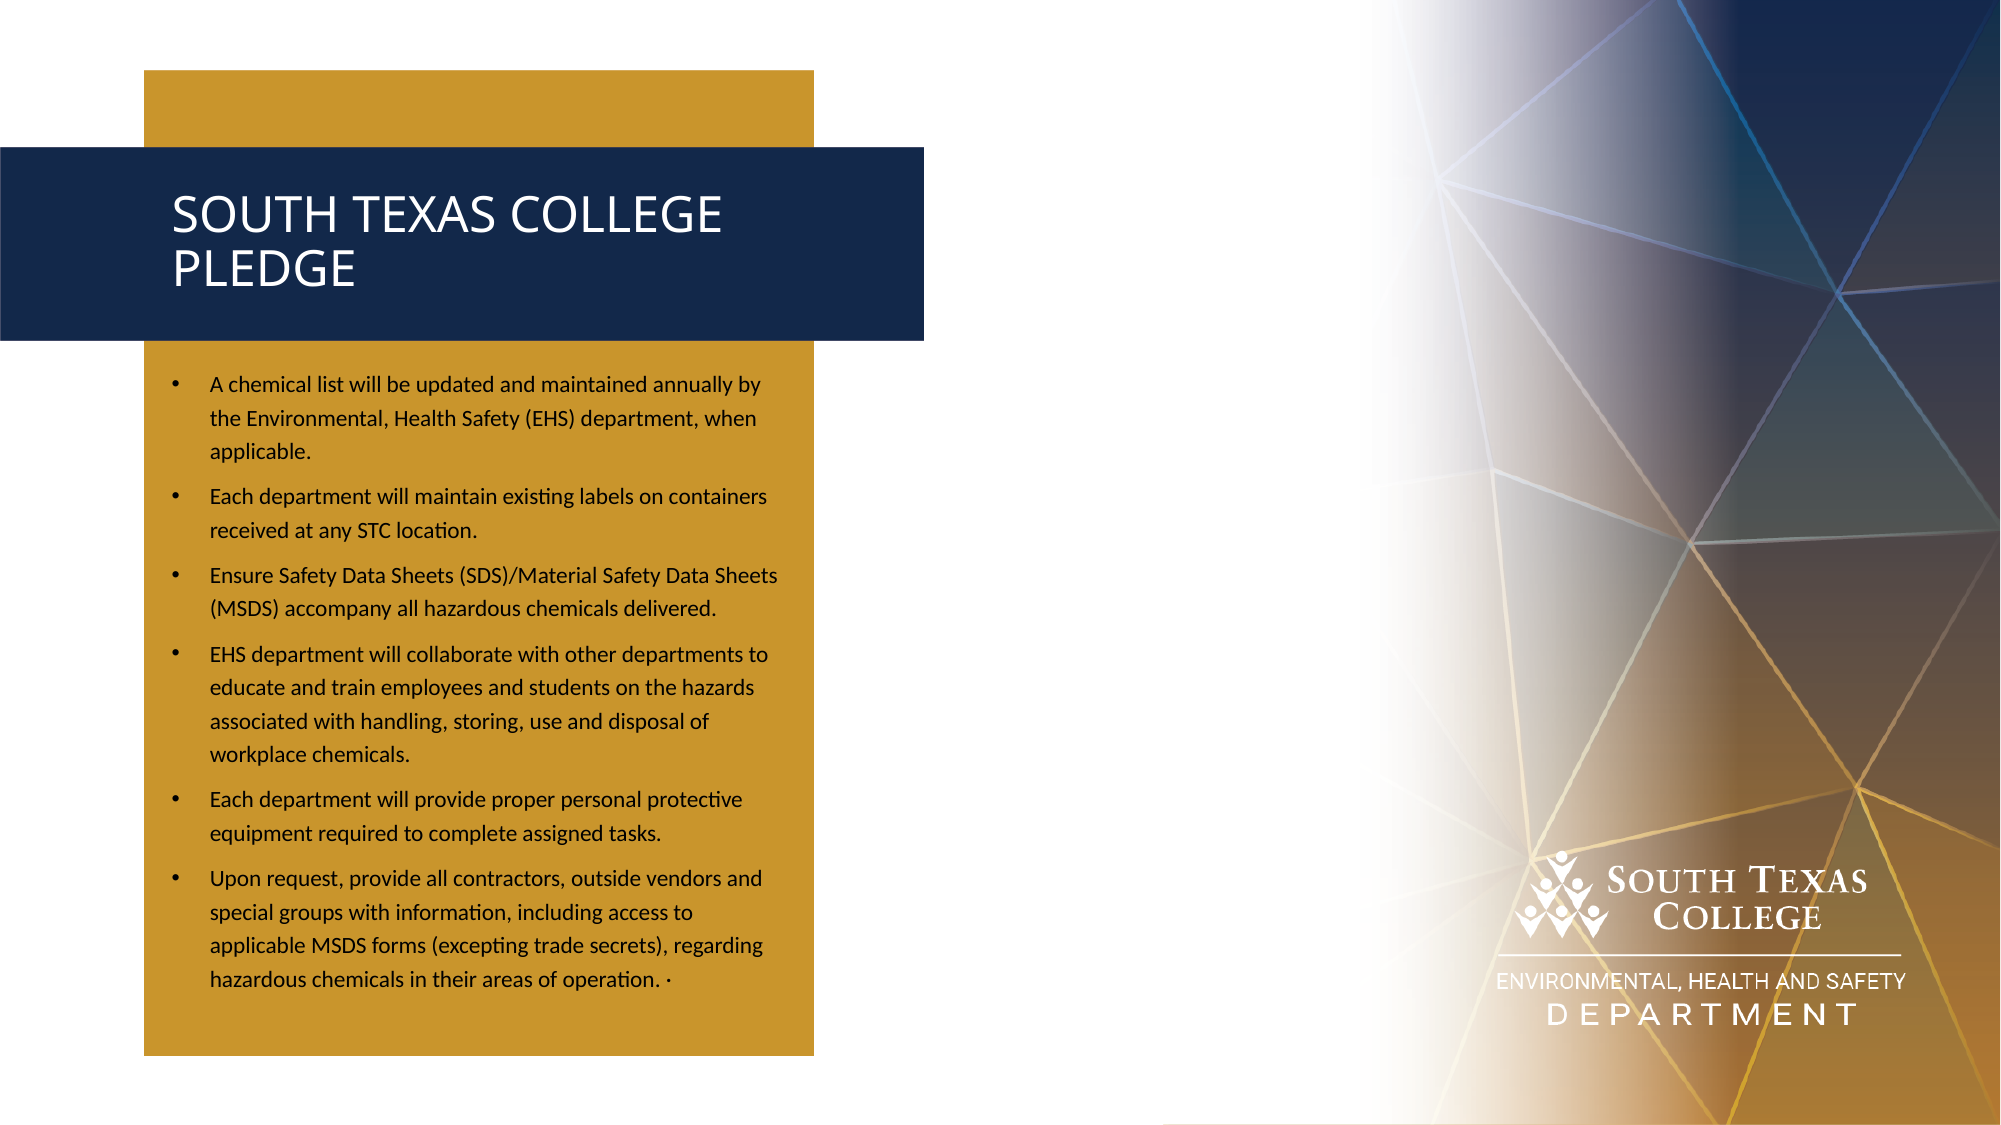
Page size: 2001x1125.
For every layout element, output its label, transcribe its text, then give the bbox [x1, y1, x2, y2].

picture [0, 0, 2001, 1125]
list A chemical list will be updated and maintained annually by the Environmental, Health Safety (EHS) department, when applicable. Each department will maintain existing labels on containers received at any STC location. Ensure Safety Data Sheets (SDS)/Material Safety Data Sheets (MSDS) accompany all hazardous chemicals delivered. EHS department will collaborate with other departments to educate and train employees and students on the hazards associated with handling, storing, use and disposal of workplace chemicals. Each department will provide proper personal protective equipment required to complete assigned tasks. Upon request, provide all contractors, outside vendors and special groups with information, including access to applicable MSDS forms (excepting trade secrets), regarding hazardous chemicals in their areas of operation. · [156, 356, 802, 1014]
title SOUTH TEXAS COLLEGE PLEDGE [156, 170, 910, 316]
